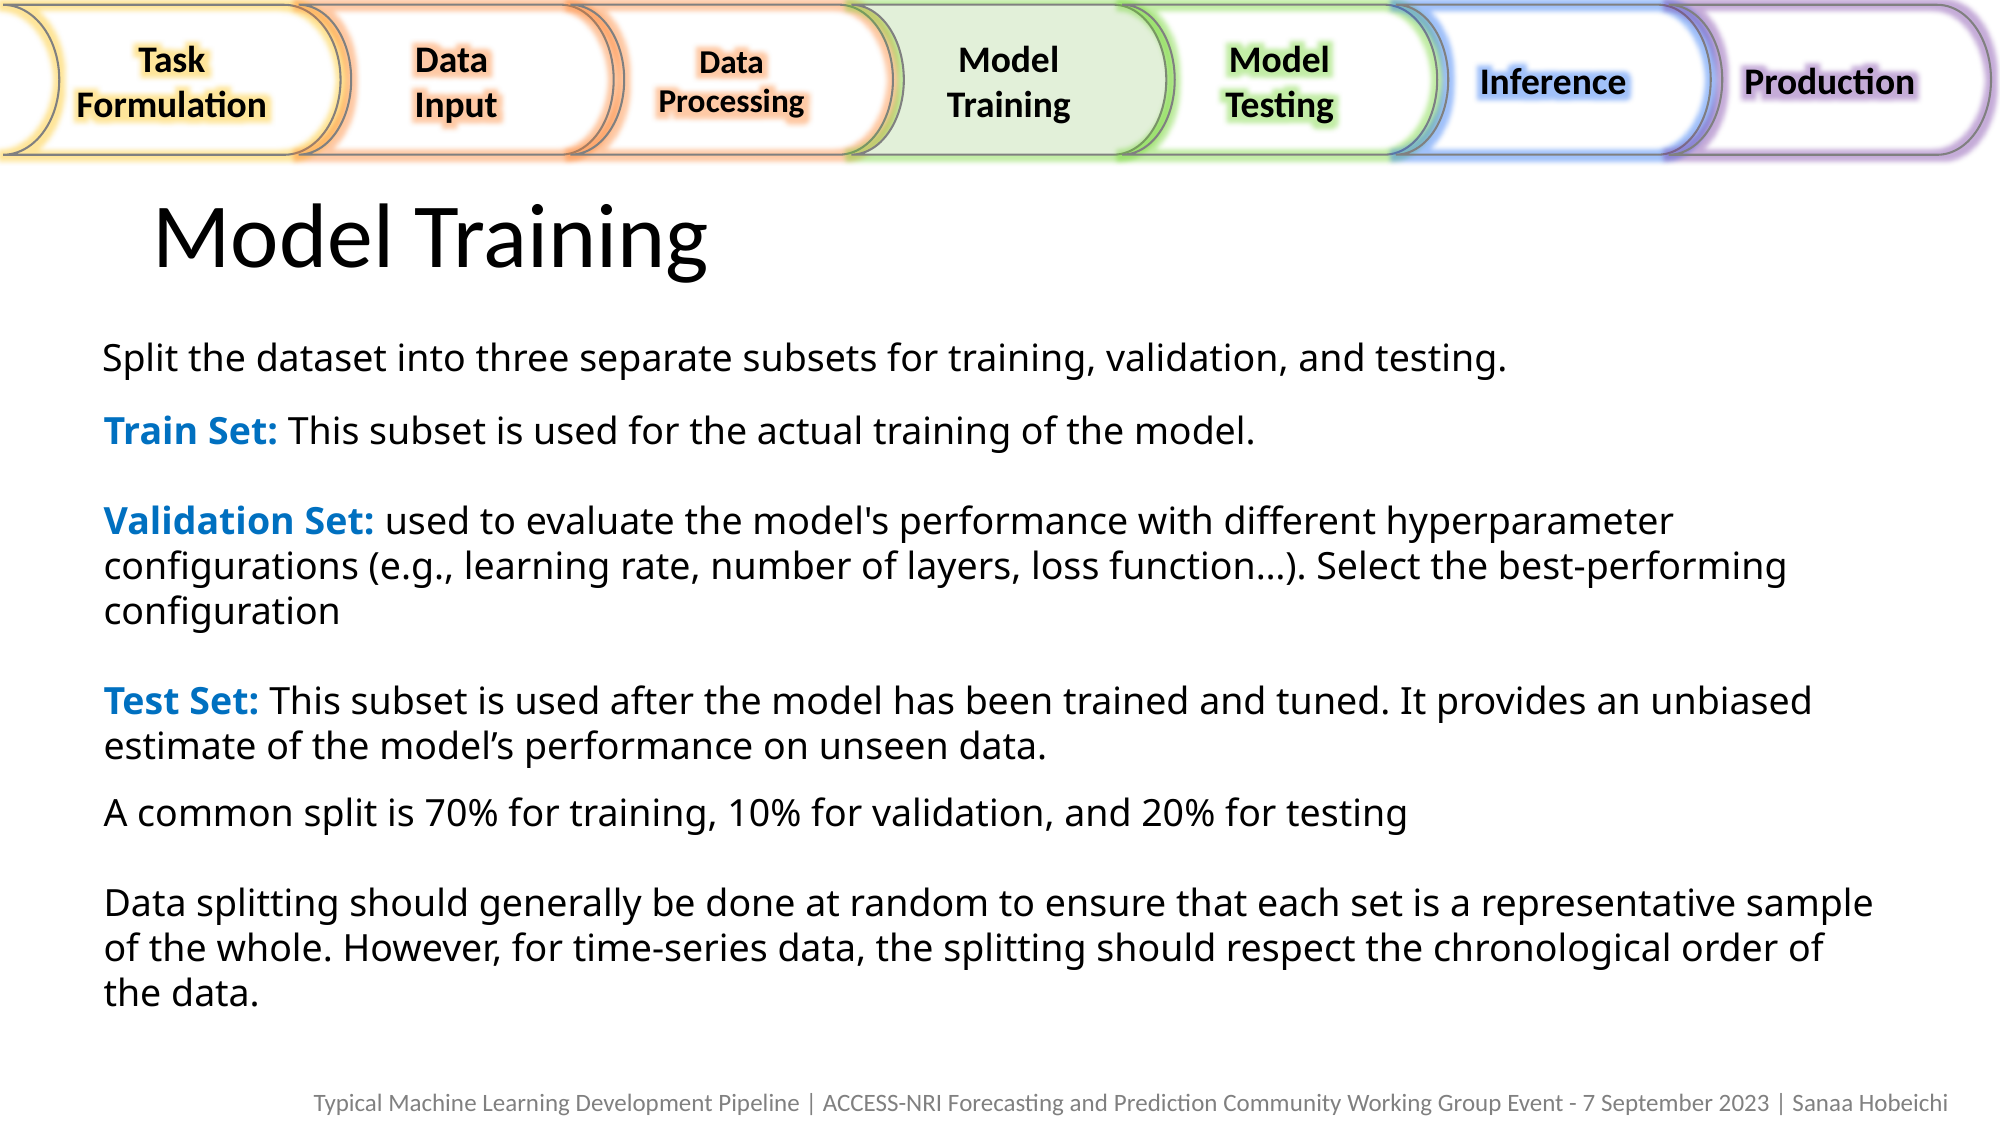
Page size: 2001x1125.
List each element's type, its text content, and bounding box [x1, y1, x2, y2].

text_box Typical Machine Learning Development Pipeline | ACCESS-NRI Forecasting and Prediction Community Working Group Event - 7 September 2023 | Sanaa Hobeichi [298, 1079, 2000, 1125]
text_box A common split is 70% for training, 10% for validation, and 20% for testing Data splitting should generally be done at random to ensure that each set is a representative sample of the whole. However, for time-series data, the splitting should respect the chronological order of the data. [88, 781, 1899, 1021]
text_box Split the dataset into three separate subsets for training, validation, and testing. [87, 326, 1746, 386]
title Model Training [137, 163, 1863, 347]
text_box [3, 4, 1992, 155]
text_box Train Set: This subset is used for the actual training of the model. Validation Set: used to evaluate the model's performance with different hyperparameter configurations (e.g., learning rate, number of layers, loss function…). Select the best-performing configuration Test Set: This subset is used after the model has been trained and tuned. It provides an unbiased estimate of the model’s performance on unseen data. [88, 399, 1929, 775]
